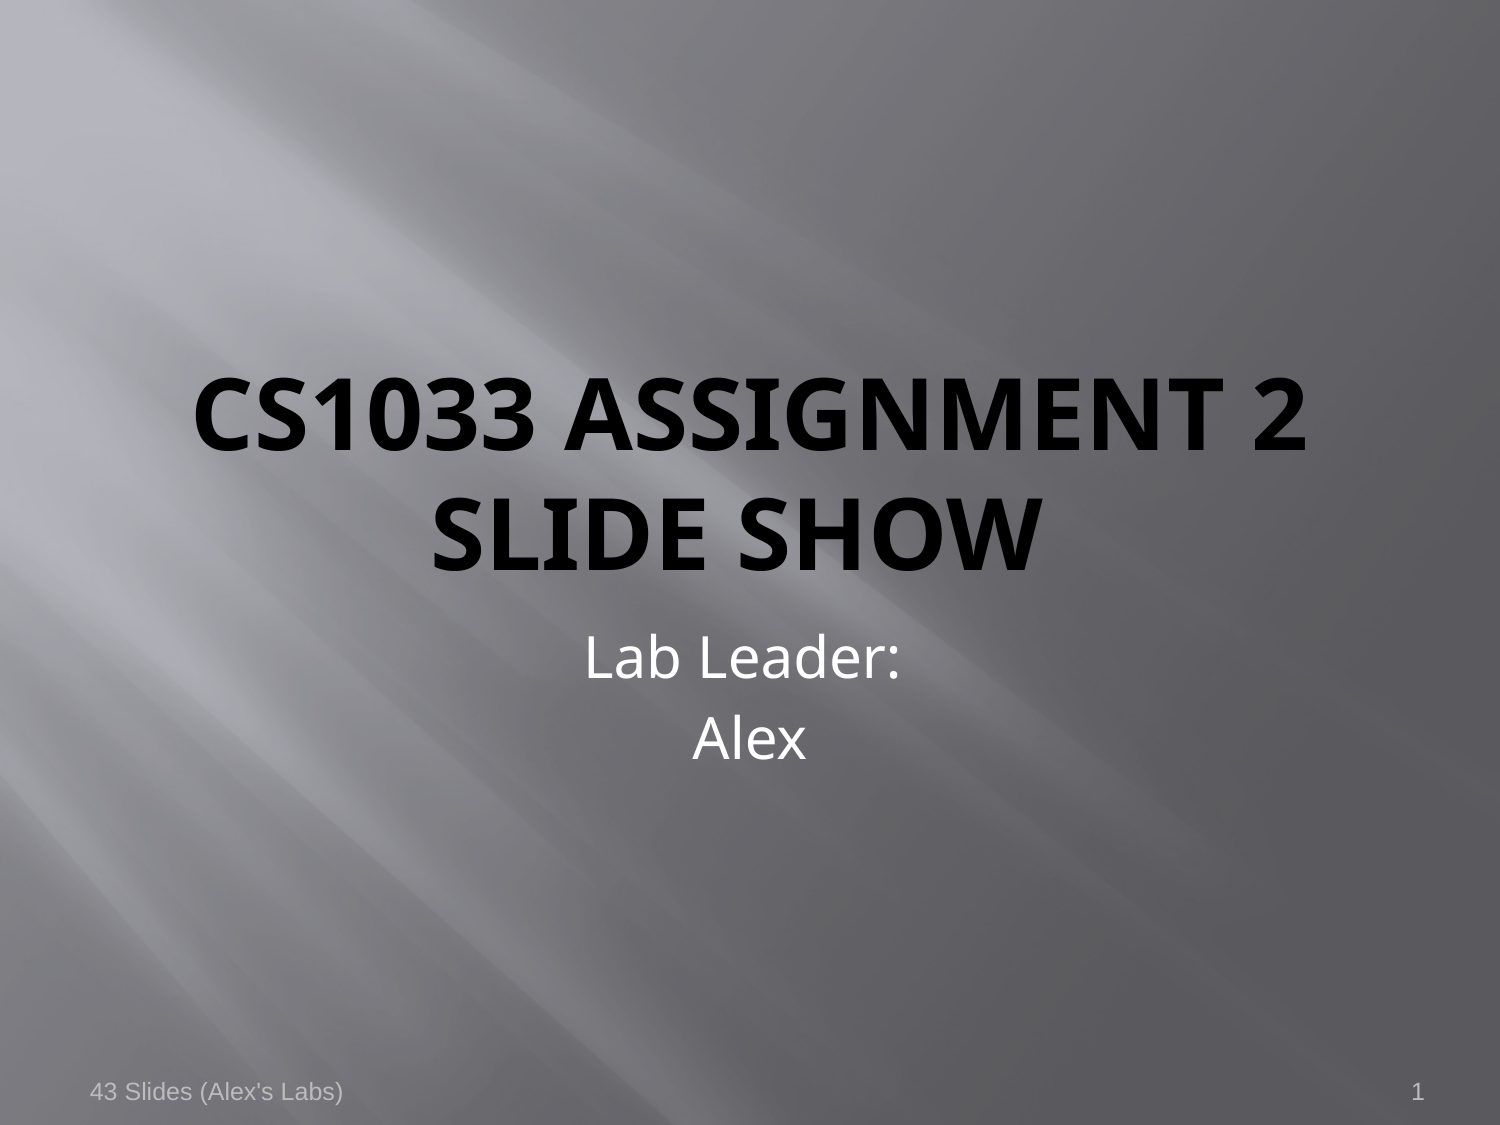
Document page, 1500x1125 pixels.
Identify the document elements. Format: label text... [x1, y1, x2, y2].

slide_number 43 Slides (Alex's Labs) [75, 1052, 425, 1113]
slide_number 1 [1299, 1052, 1425, 1113]
subtitle Lab Leader: Alex [224, 612, 1276, 926]
title CS1033 Assignment 2 Slide Show [37, 349, 1463, 591]
